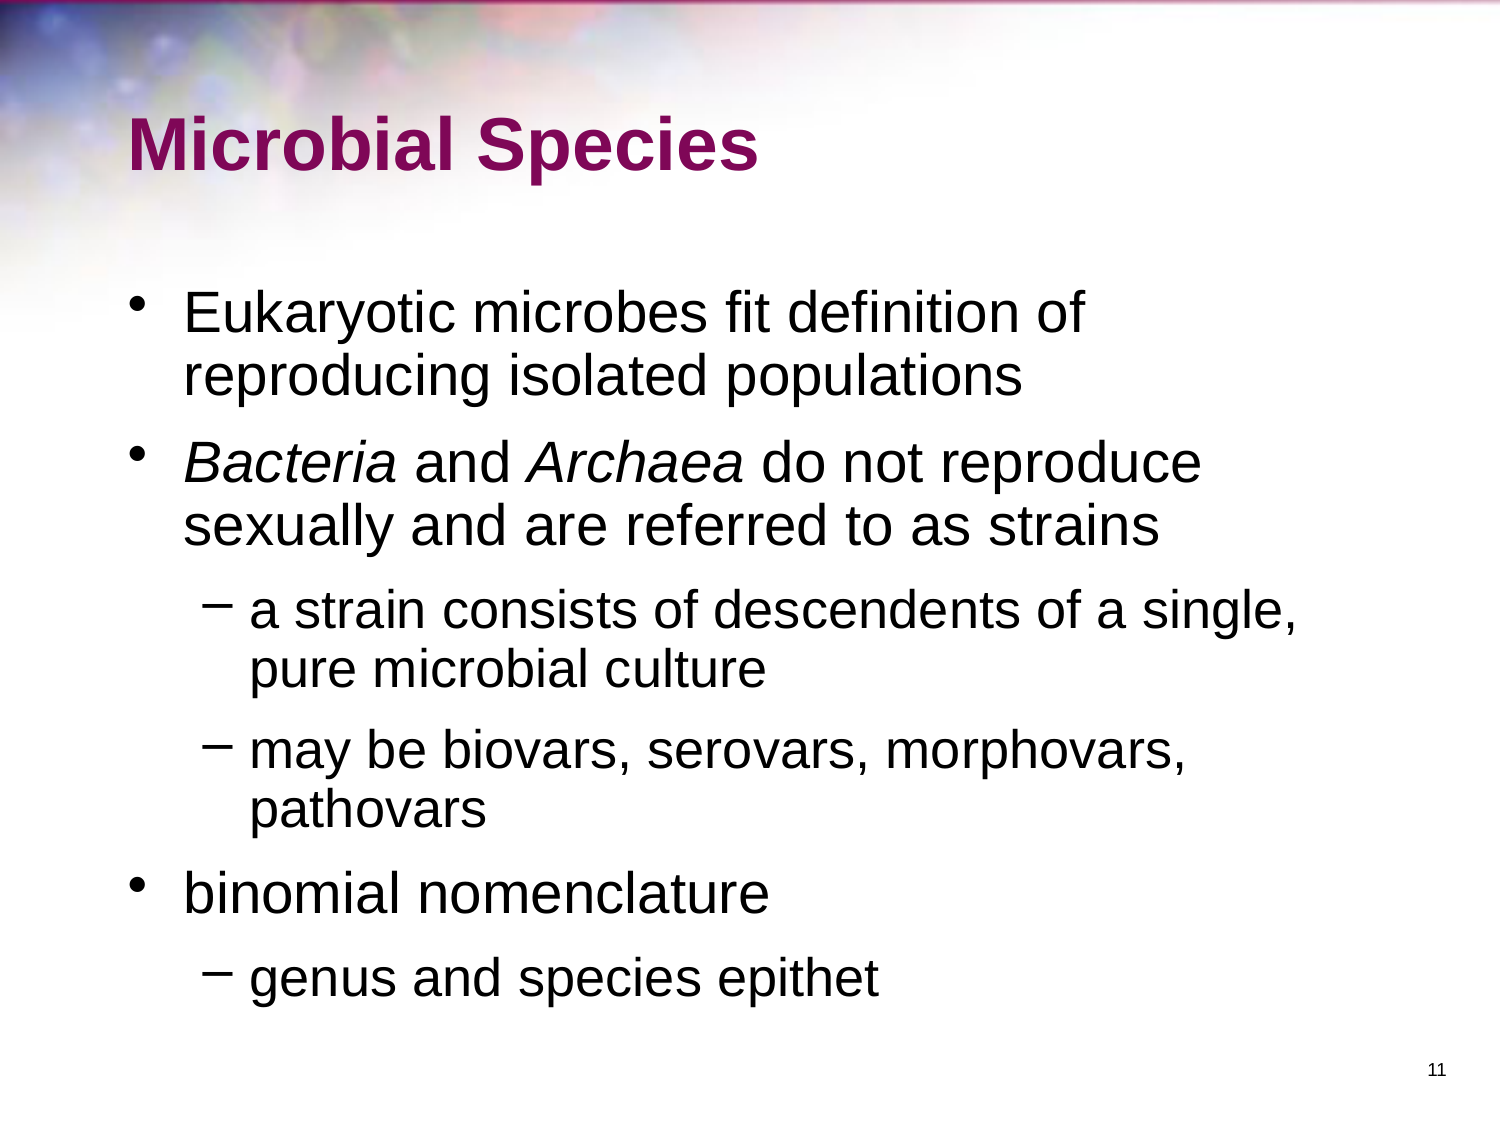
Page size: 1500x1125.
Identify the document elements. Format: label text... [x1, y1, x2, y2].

list Eukaryotic microbes fit definition of reproducing isolated populations Bacteria and Archaea do not reproduce sexually and are referred to as strains a strain consists of descendents of a single, pure microbial culture may be biovars, serovars, morphovars, pathovars binomial nomenclature genus and species epithet [112, 275, 1388, 1075]
title Microbial Species [112, 87, 1388, 225]
picture [0, 0, 1500, 413]
slide_number 11 [1412, 1049, 1500, 1101]
